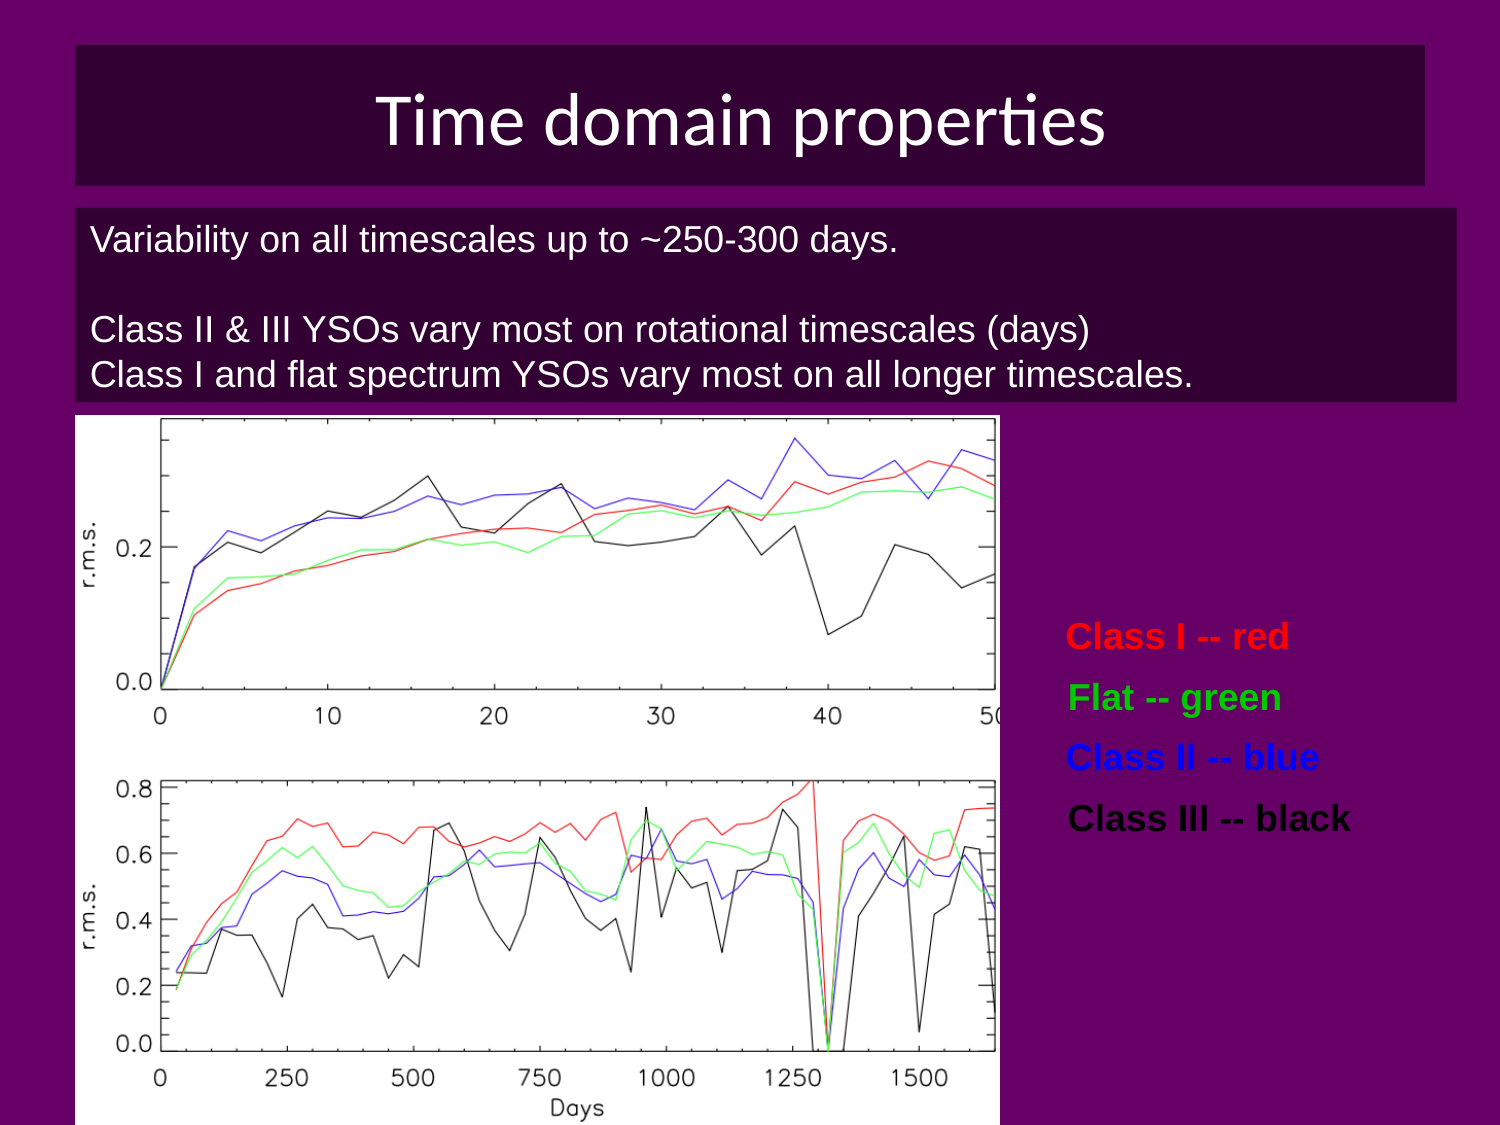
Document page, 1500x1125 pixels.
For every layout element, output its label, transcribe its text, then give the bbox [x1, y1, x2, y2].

title Time domain properties [75, 45, 1425, 186]
text_box Variability on all timescales up to ~250-300 days. Class II & III YSOs vary most on rotational timescales (days) Class I and flat spectrum YSOs vary most on all longer timescales. [74, 207, 1457, 403]
text_box Class III -- black [1053, 786, 1380, 847]
text_box Class II -- blue [1050, 725, 1378, 786]
text_box Class I -- red [1050, 604, 1380, 665]
text_box Flat -- green [1053, 665, 1336, 726]
picture [74, 414, 1001, 1125]
